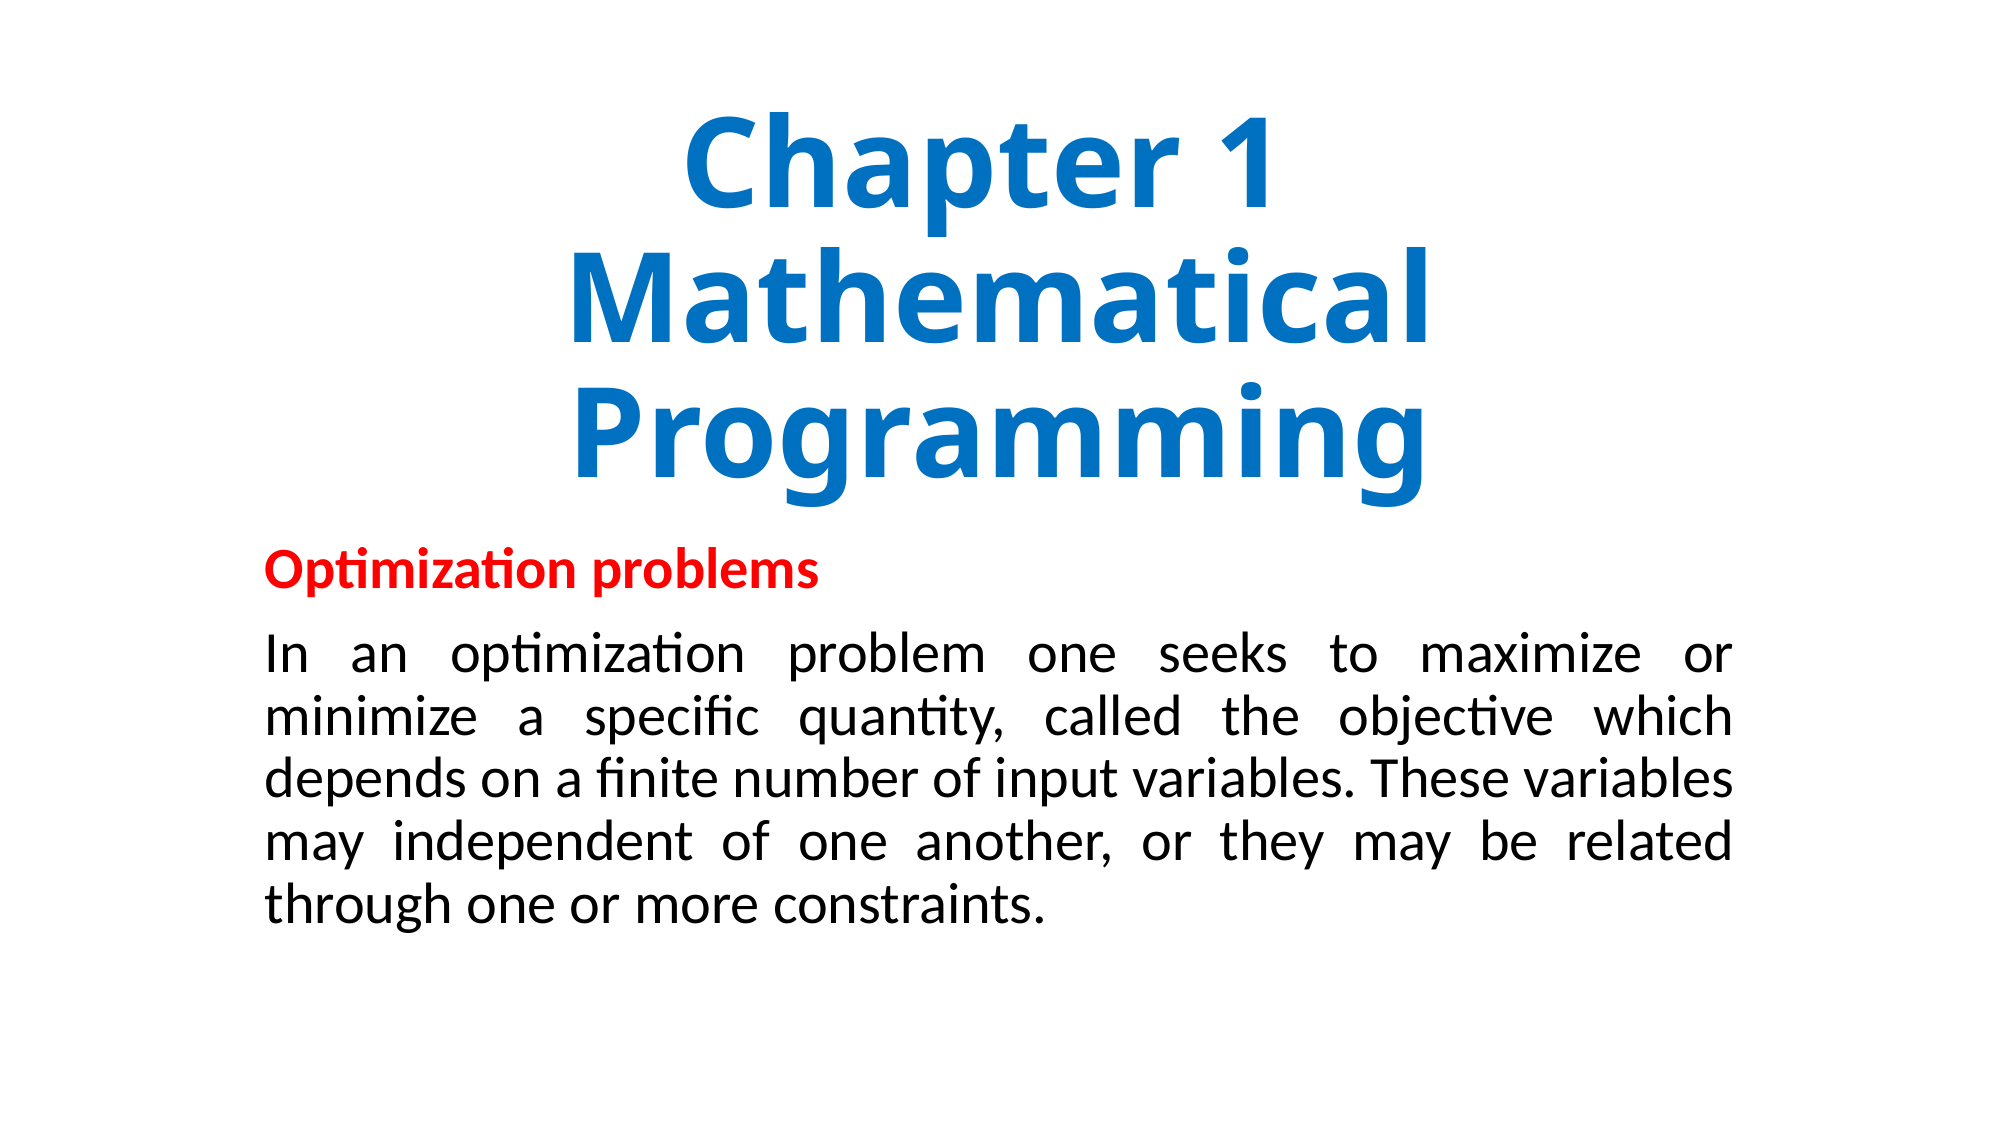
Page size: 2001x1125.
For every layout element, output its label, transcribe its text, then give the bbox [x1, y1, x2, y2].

subtitle Optimization problems In an optimization problem one seeks to maximize or minimize a specific quantity, called the objective which depends on a finite number of input variables. These variables may independent of one another, or they may be related through one or more constraints. [249, 530, 1750, 1002]
title Chapter 1 Mathematical Programming [249, 93, 1750, 512]
